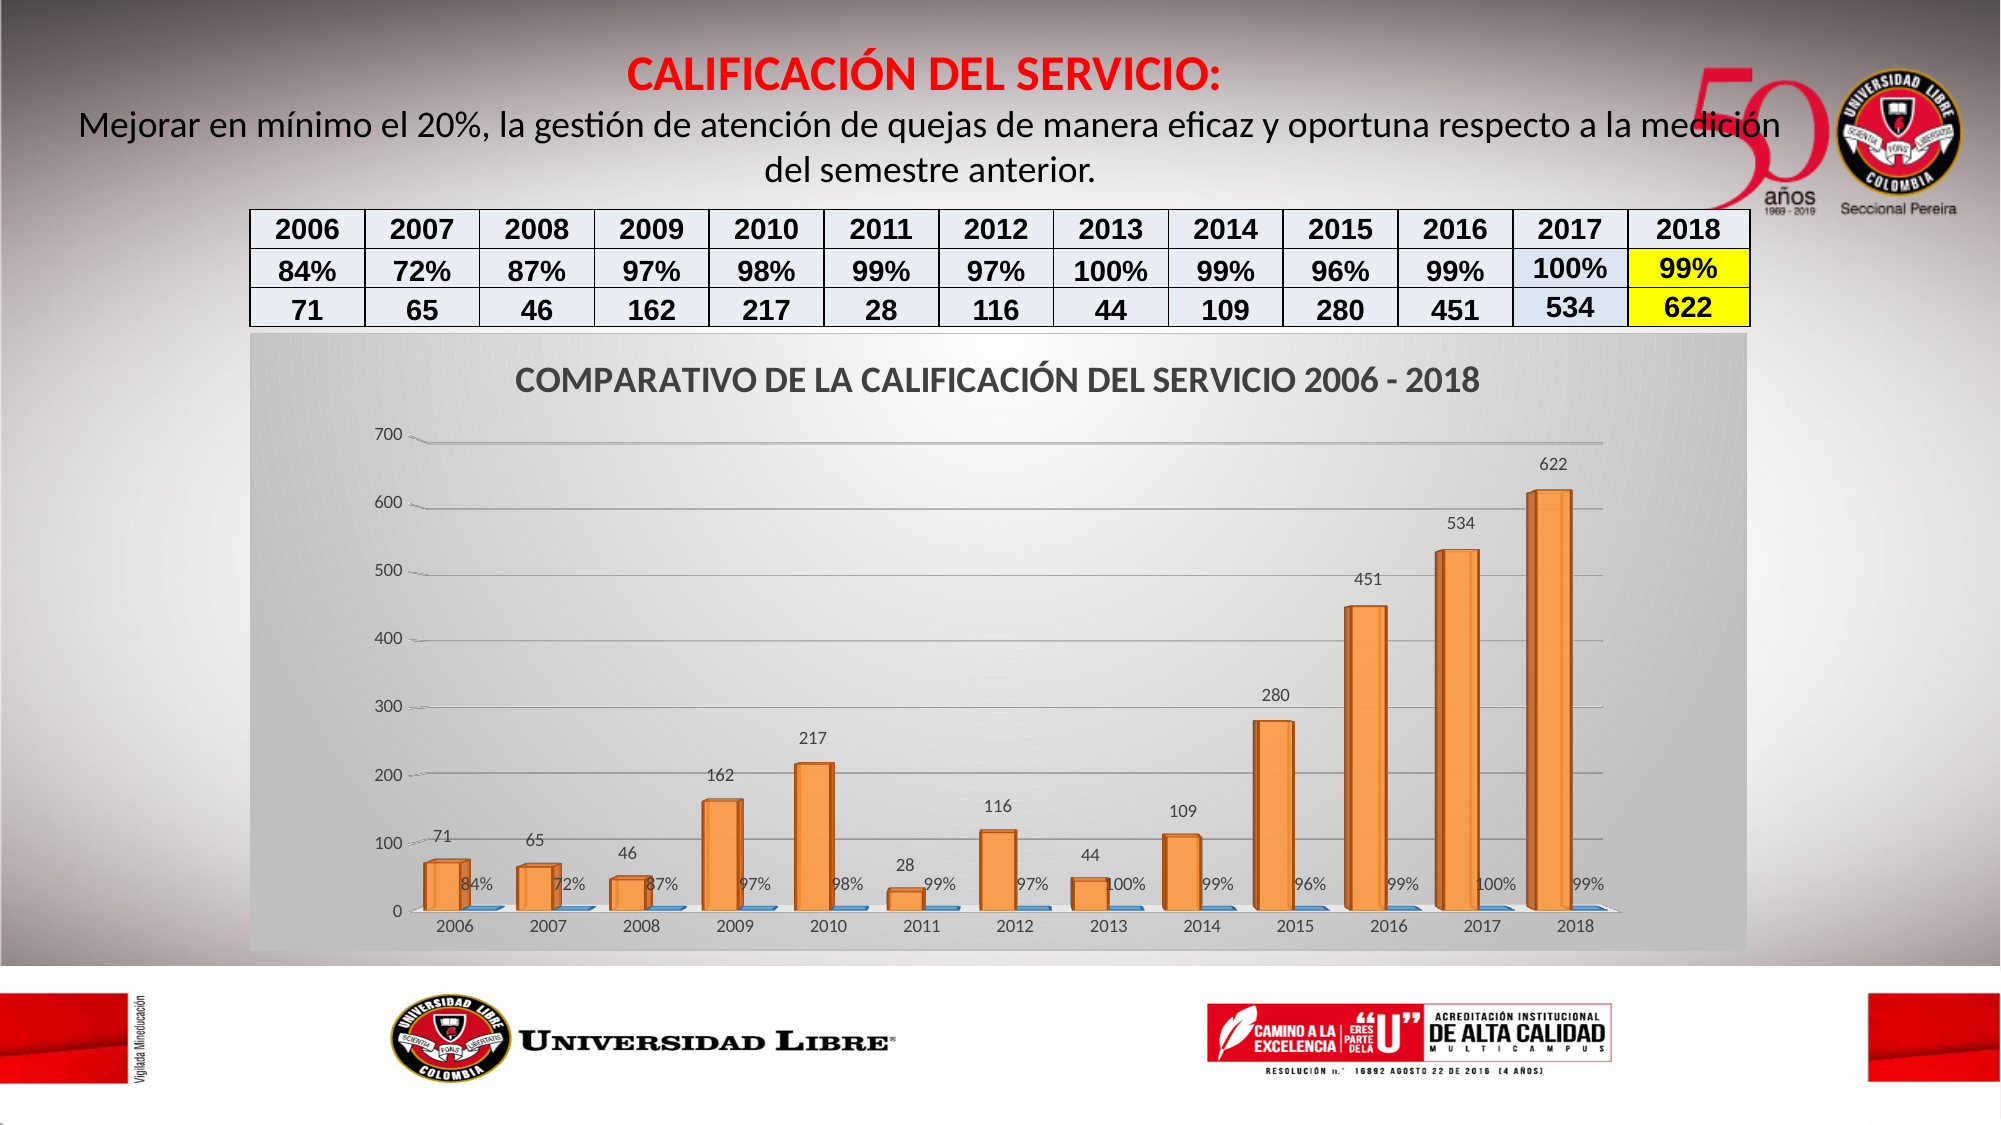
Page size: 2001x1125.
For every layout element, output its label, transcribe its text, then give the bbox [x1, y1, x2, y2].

table_cell 72% [366, 249, 479, 287]
table_cell 622 [1629, 288, 1749, 326]
table_cell 109 [1169, 288, 1282, 326]
table_cell 99% [1399, 249, 1512, 287]
table_header 2006 [251, 243, 364, 248]
text_box CALIFICACIÓN DEL SERVICIO: Mejorar en mínimo el 20%, la gestión de atención de quejas de manera eficaz y oportuna respecto a la medición del semestre anterior. [61, 32, 1800, 243]
table_cell 162 [595, 288, 708, 326]
table_header 2018 [1629, 243, 1749, 248]
table_cell 71 [251, 288, 364, 326]
table_header 2009 [595, 243, 708, 248]
table_cell 99% [1169, 249, 1282, 287]
picture [0, 0, 2001, 1125]
table_header 2015 [1284, 243, 1397, 248]
table_header 2017 [1514, 243, 1627, 248]
table_cell 280 [1284, 288, 1397, 326]
table_header 2008 [480, 243, 594, 248]
table_cell 100% [1514, 249, 1627, 287]
table_cell 87% [480, 249, 594, 287]
chart [249, 332, 1747, 951]
table_cell 65 [366, 288, 479, 326]
table_cell 99% [1629, 249, 1749, 287]
table_cell 44 [1054, 288, 1168, 326]
table_cell 97% [595, 249, 708, 287]
table_header 2011 [825, 243, 938, 248]
table_header 2007 [366, 243, 479, 248]
table_cell 116 [940, 288, 1053, 326]
table_header 2016 [1399, 243, 1512, 248]
table_header 2013 [1054, 243, 1168, 248]
table_cell 84% [251, 249, 364, 287]
table_cell 28 [825, 288, 938, 326]
table_cell 98% [710, 249, 823, 287]
table_cell 97% [940, 249, 1053, 287]
table_header 2014 [1169, 243, 1282, 248]
table_cell 217 [710, 288, 823, 326]
table_cell 46 [480, 288, 594, 326]
table_cell 100% [1054, 249, 1168, 287]
table_cell 534 [1514, 288, 1627, 326]
table_cell 96% [1284, 249, 1397, 287]
table_cell 99% [825, 249, 938, 287]
table_header 2010 [710, 243, 823, 248]
table_cell 451 [1399, 288, 1512, 326]
table_header 2012 [940, 243, 1053, 248]
